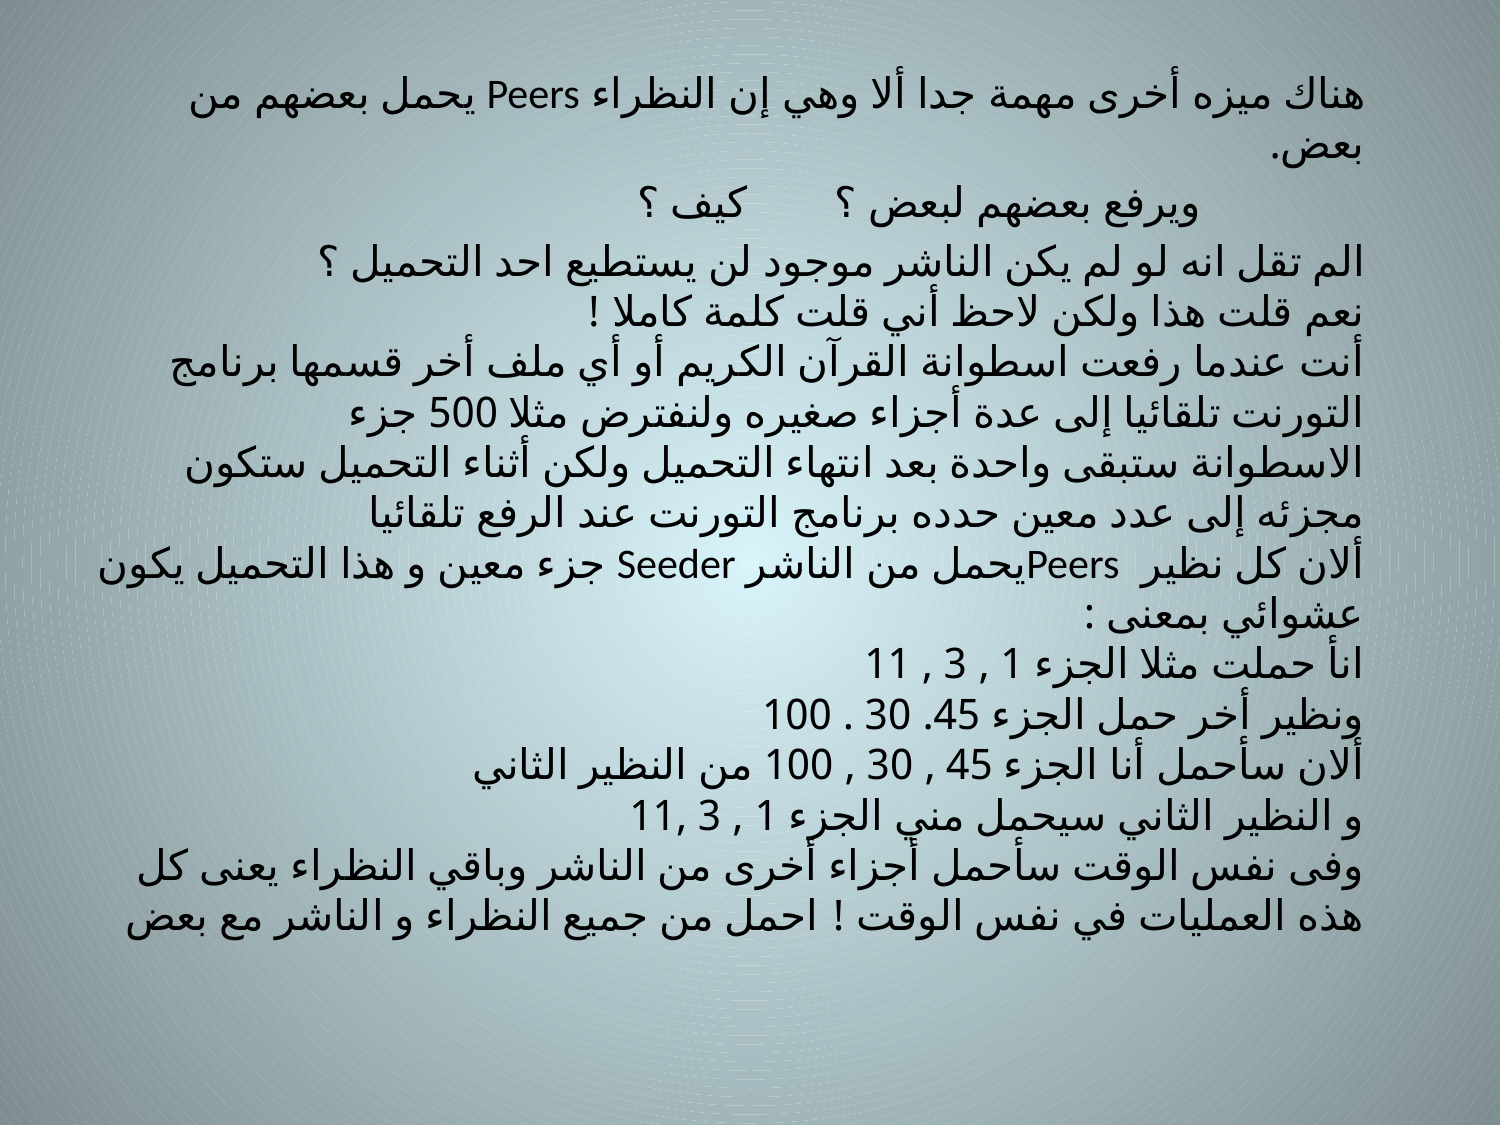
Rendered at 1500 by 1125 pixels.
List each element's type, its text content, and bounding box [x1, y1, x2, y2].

list هناك ميزه أخرى مهمة جدا ألا وهي إن النظراء Peers يحمل بعضهم من بعض. ويرفع بعضهم لبعض ؟ كيف ؟ الم تقل انه لو لم يكن الناشر موجود لن يستطيع احد التحميل ؟ نعم قلت هذا ولكن لاحظ أني قلت كلمة كاملا ! أنت عندما رفعت اسطوانة القرآن الكريم أو أي ملف أخر قسمها برنامج التورنت تلقائيا إلى عدة أجزاء صغيره ولنفترض مثلا 500 جزء الاسطوانة ستبقى واحدة بعد انتهاء التحميل ولكن أثناء التحميل ستكون مجزئه إلى عدد معين حدده برنامج التورنت عند الرفع تلقائيا ألان كل نظير Peersيحمل من الناشر Seeder جزء معين و هذا التحميل يكون عشوائي بمعنى : انأ حملت مثلا الجزء 1 , 3 , 11 ونظير أخر حمل الجزء 45. 30 . 100 ألان سأحمل أنا الجزء 45 , 30 , 100 من النظير الثاني و النظير الثاني سيحمل مني الجزء 1 , 3 ,11 وفى نفس الوقت سأحمل أجزاء أخرى من الناشر وباقي النظراء يعنى كل هذه العمليات في نفس الوقت ! احمل من جميع النظراء و الناشر مع بعض [75, 58, 1425, 1005]
